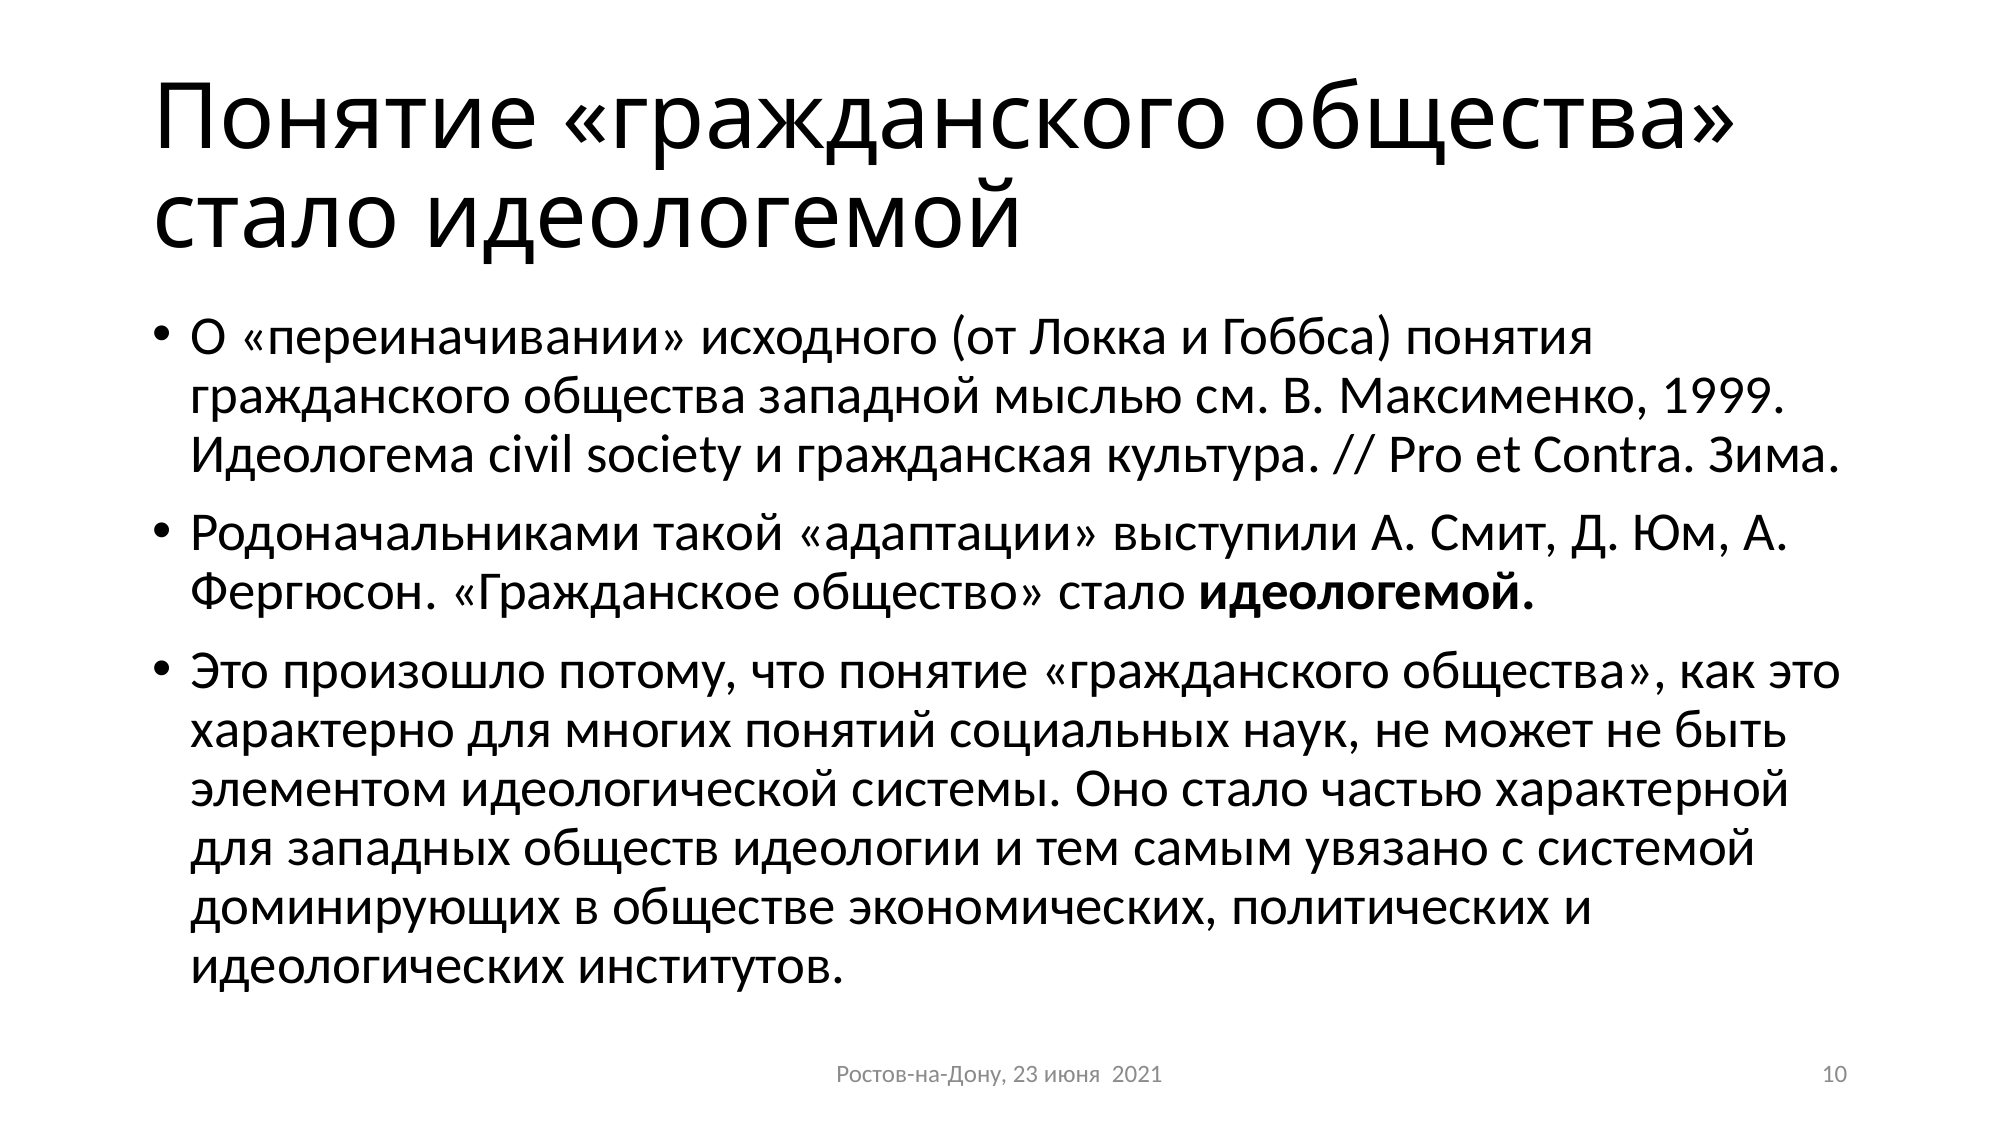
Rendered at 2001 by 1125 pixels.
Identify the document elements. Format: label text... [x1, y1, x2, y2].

footer Ростов-на-Дону, 23 июня 2021 [662, 1042, 1338, 1103]
list О «переиначивании» исходного (от Локка и Гоббса) понятия гражданского общества западной мыслью см. В. Максименко, 1999. Идеологема civil society и гражданская культура. // Pro et Contra. Зима. Родоначальниками такой «адаптации» выступили А. Смит, Д. Юм, А. Фергюсон. «Гражданское общество» стало идеологемой. Это произошло потому, что понятие «гражданского общества», как это характерно для многих понятий социальных наук, не может не быть элементом идеологической системы. Оно стало частью характерной для западных обществ идеологии и тем самым увязано с системой доминирующих в обществе экономических, политических и идеологических институтов. [137, 299, 1863, 1014]
title Понятие «гражданского общества» стало идеологемой [137, 59, 1863, 278]
slide_number 10 [1412, 1042, 1863, 1103]
